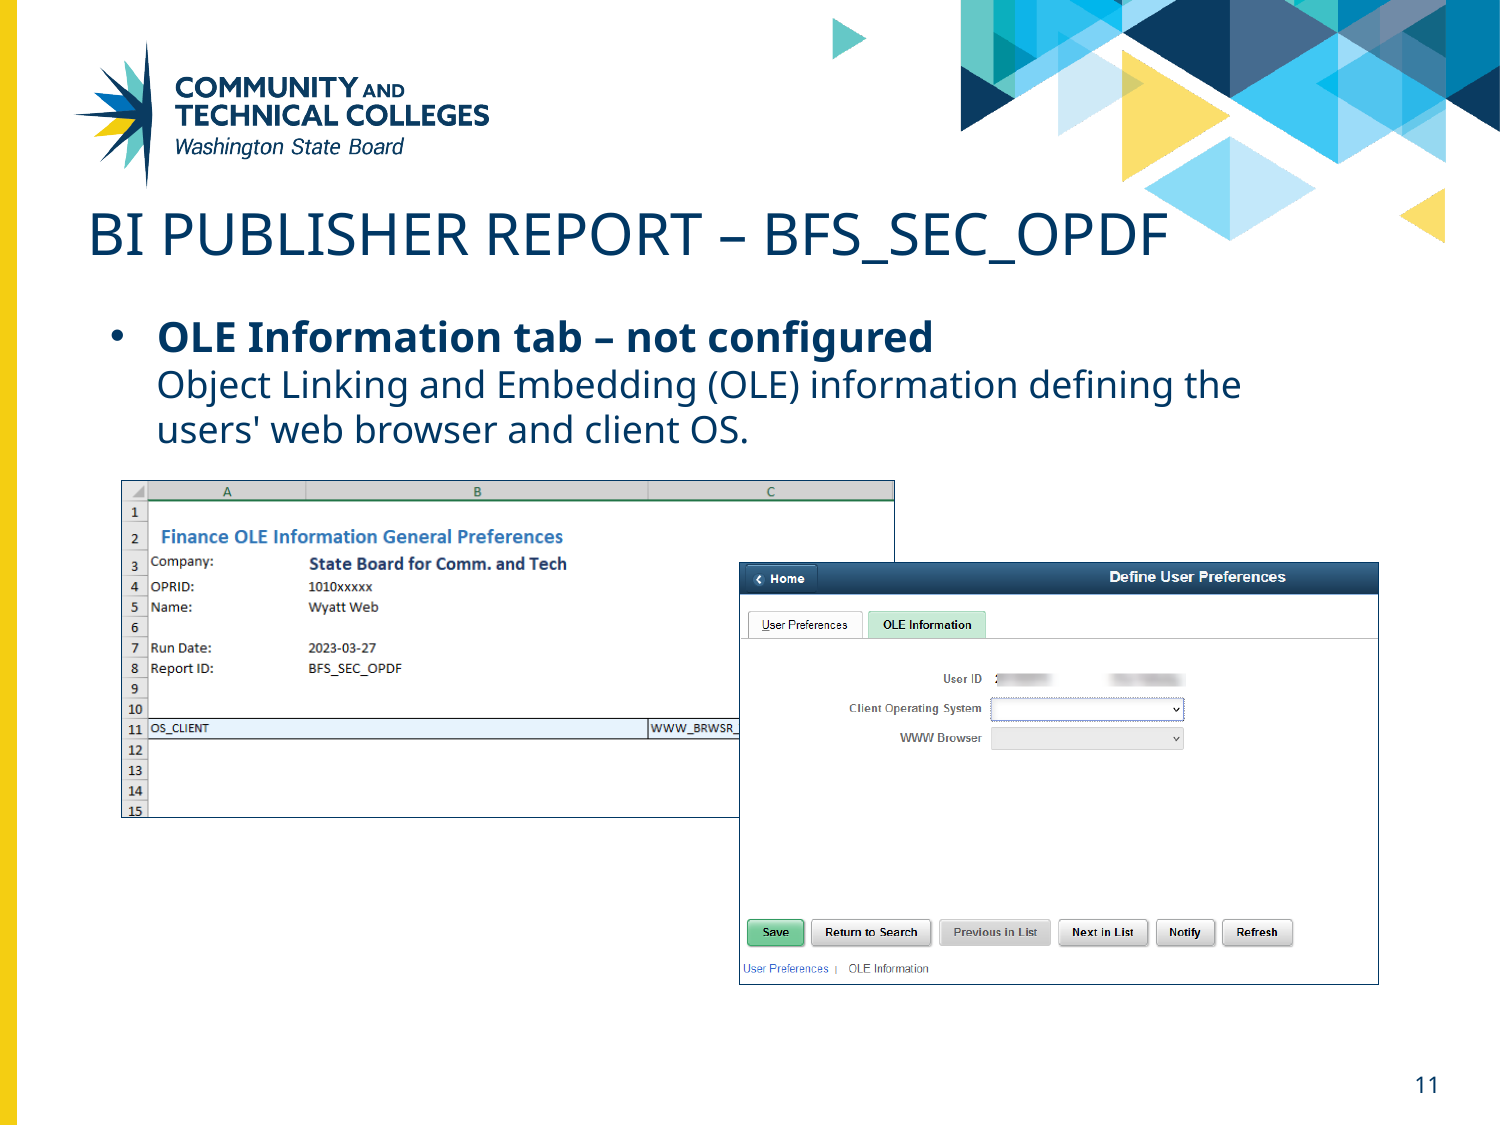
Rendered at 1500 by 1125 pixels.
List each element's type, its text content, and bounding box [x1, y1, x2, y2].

title Bi Publisher report – bfs_sec_opdf [72, 198, 1441, 289]
picture [120, 480, 1379, 985]
picture [17, 25, 557, 228]
text_box OLE Information tab – not configured Object Linking and Embedding (OLE) information defining the users' web browser and client OS. [95, 303, 1332, 503]
picture [832, 0, 1500, 243]
slide_number 11 [1378, 1063, 1456, 1103]
